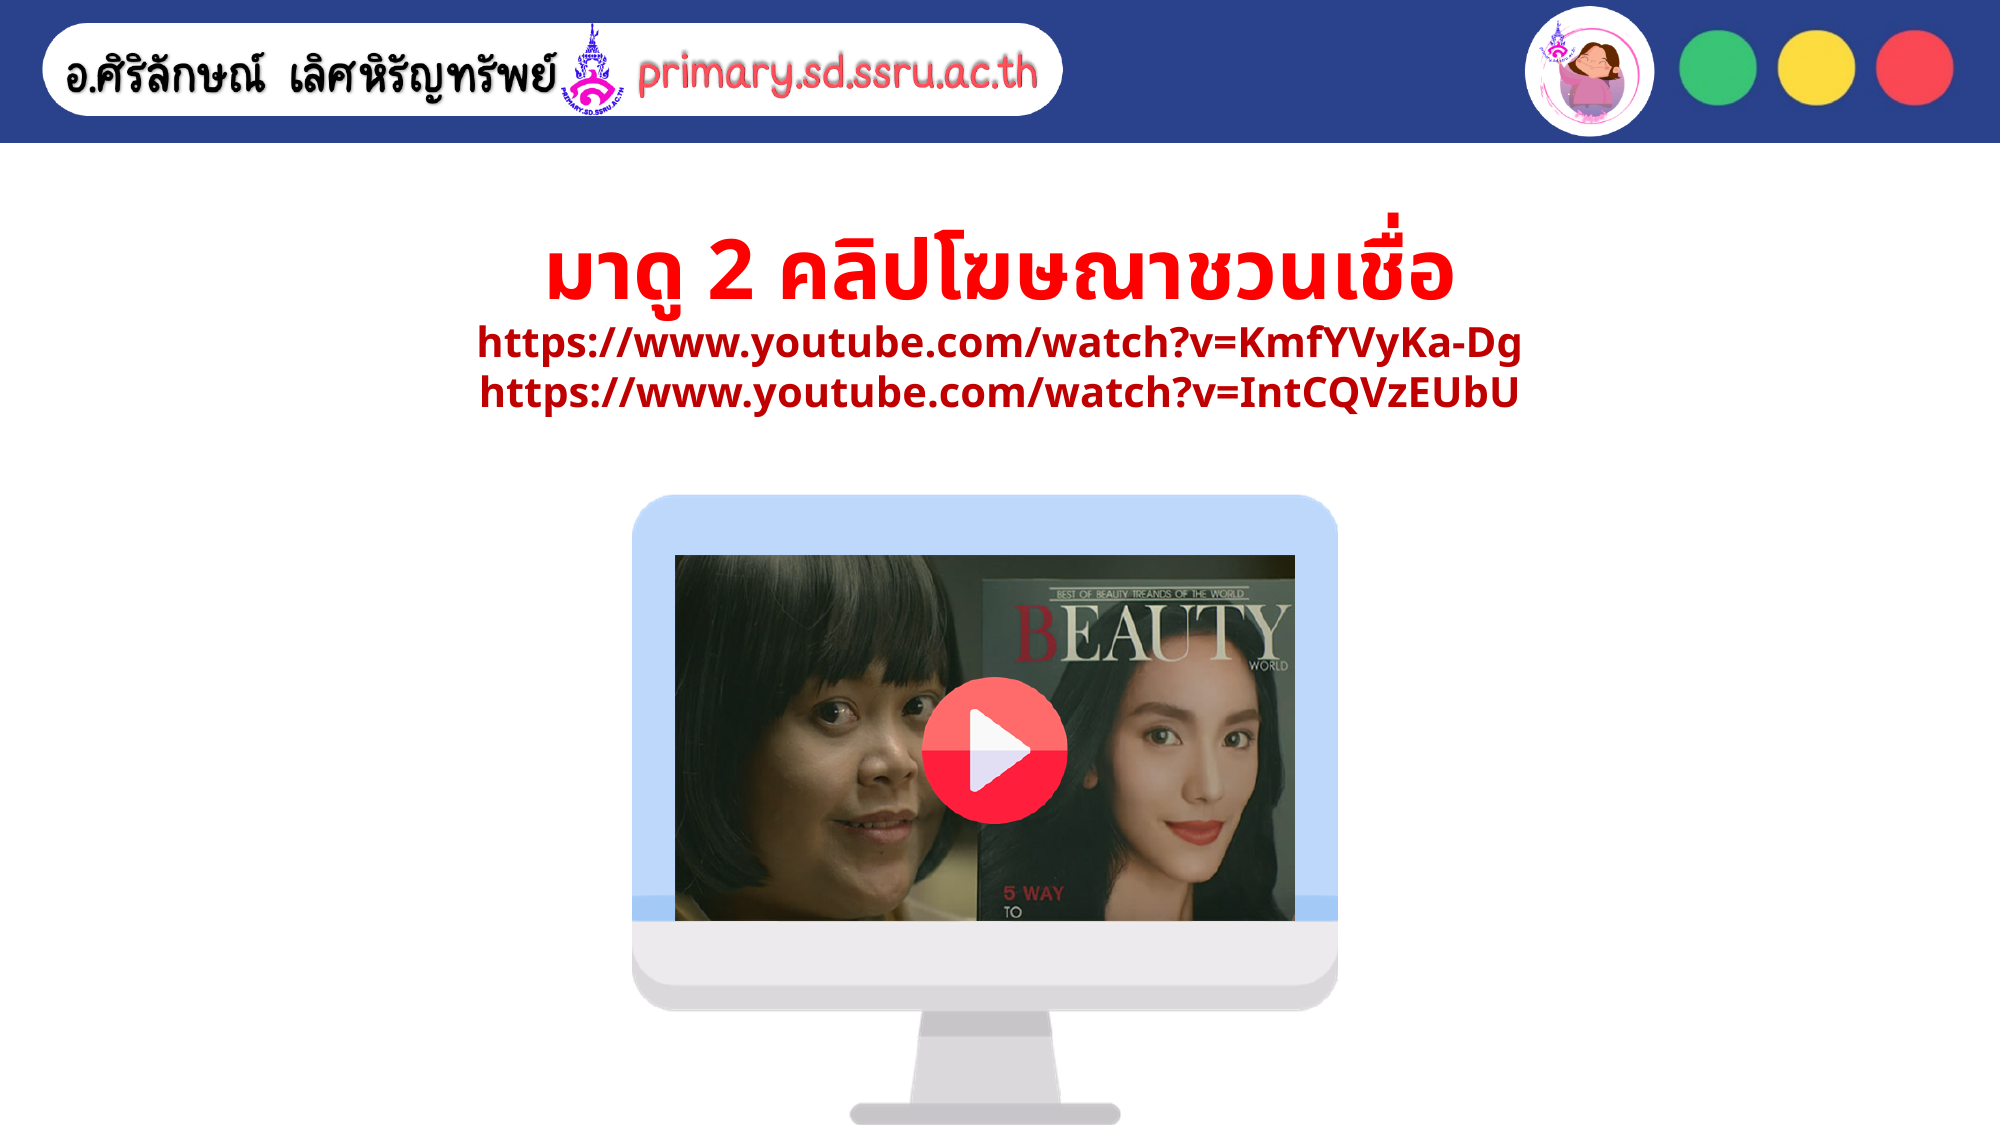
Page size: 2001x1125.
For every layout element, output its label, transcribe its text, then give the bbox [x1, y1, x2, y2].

text_box มาดู 2 คลิปโฆษณาชวนเชื่อ https://www.youtube.com/watch?v=KmfYVyKa-Dg https://www.youtube.com/watch?v=IntCQVzEUbU [0, 208, 2000, 574]
picture [632, 457, 1338, 1125]
picture [0, 0, 2000, 143]
